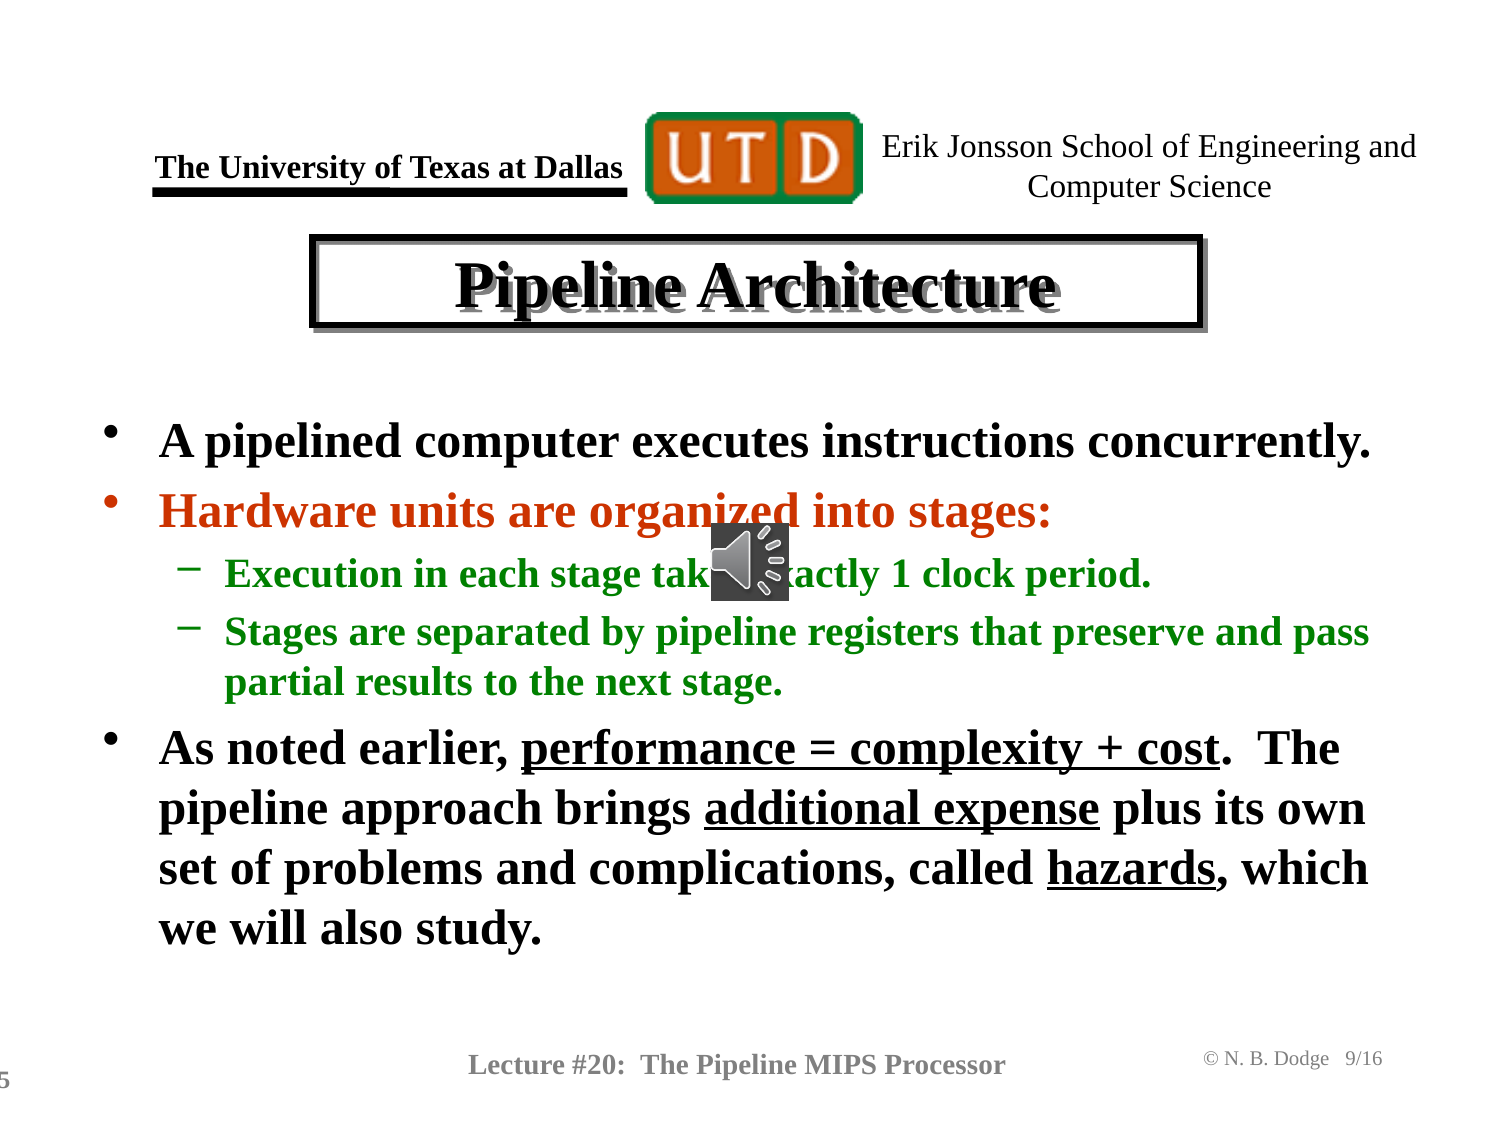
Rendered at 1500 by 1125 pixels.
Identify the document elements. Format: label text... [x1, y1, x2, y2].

footer Lecture #20: The Pipeline MIPS Processor [362, 1037, 1113, 1088]
list A pipelined computer executes instructions concurrently. Hardware units are organized into stages: Execution in each stage takes exactly 1 clock period. Stages are separated by pipeline registers that preserve and pass partial results to the next stage. As noted earlier, performance = complexity + cost. The pipeline approach brings additional expense plus its own set of problems and complications, called hazards, which we will also study. [87, 399, 1426, 1001]
title Pipeline Architecture [309, 234, 1203, 328]
picture [709, 522, 791, 603]
picture [645, 112, 863, 204]
